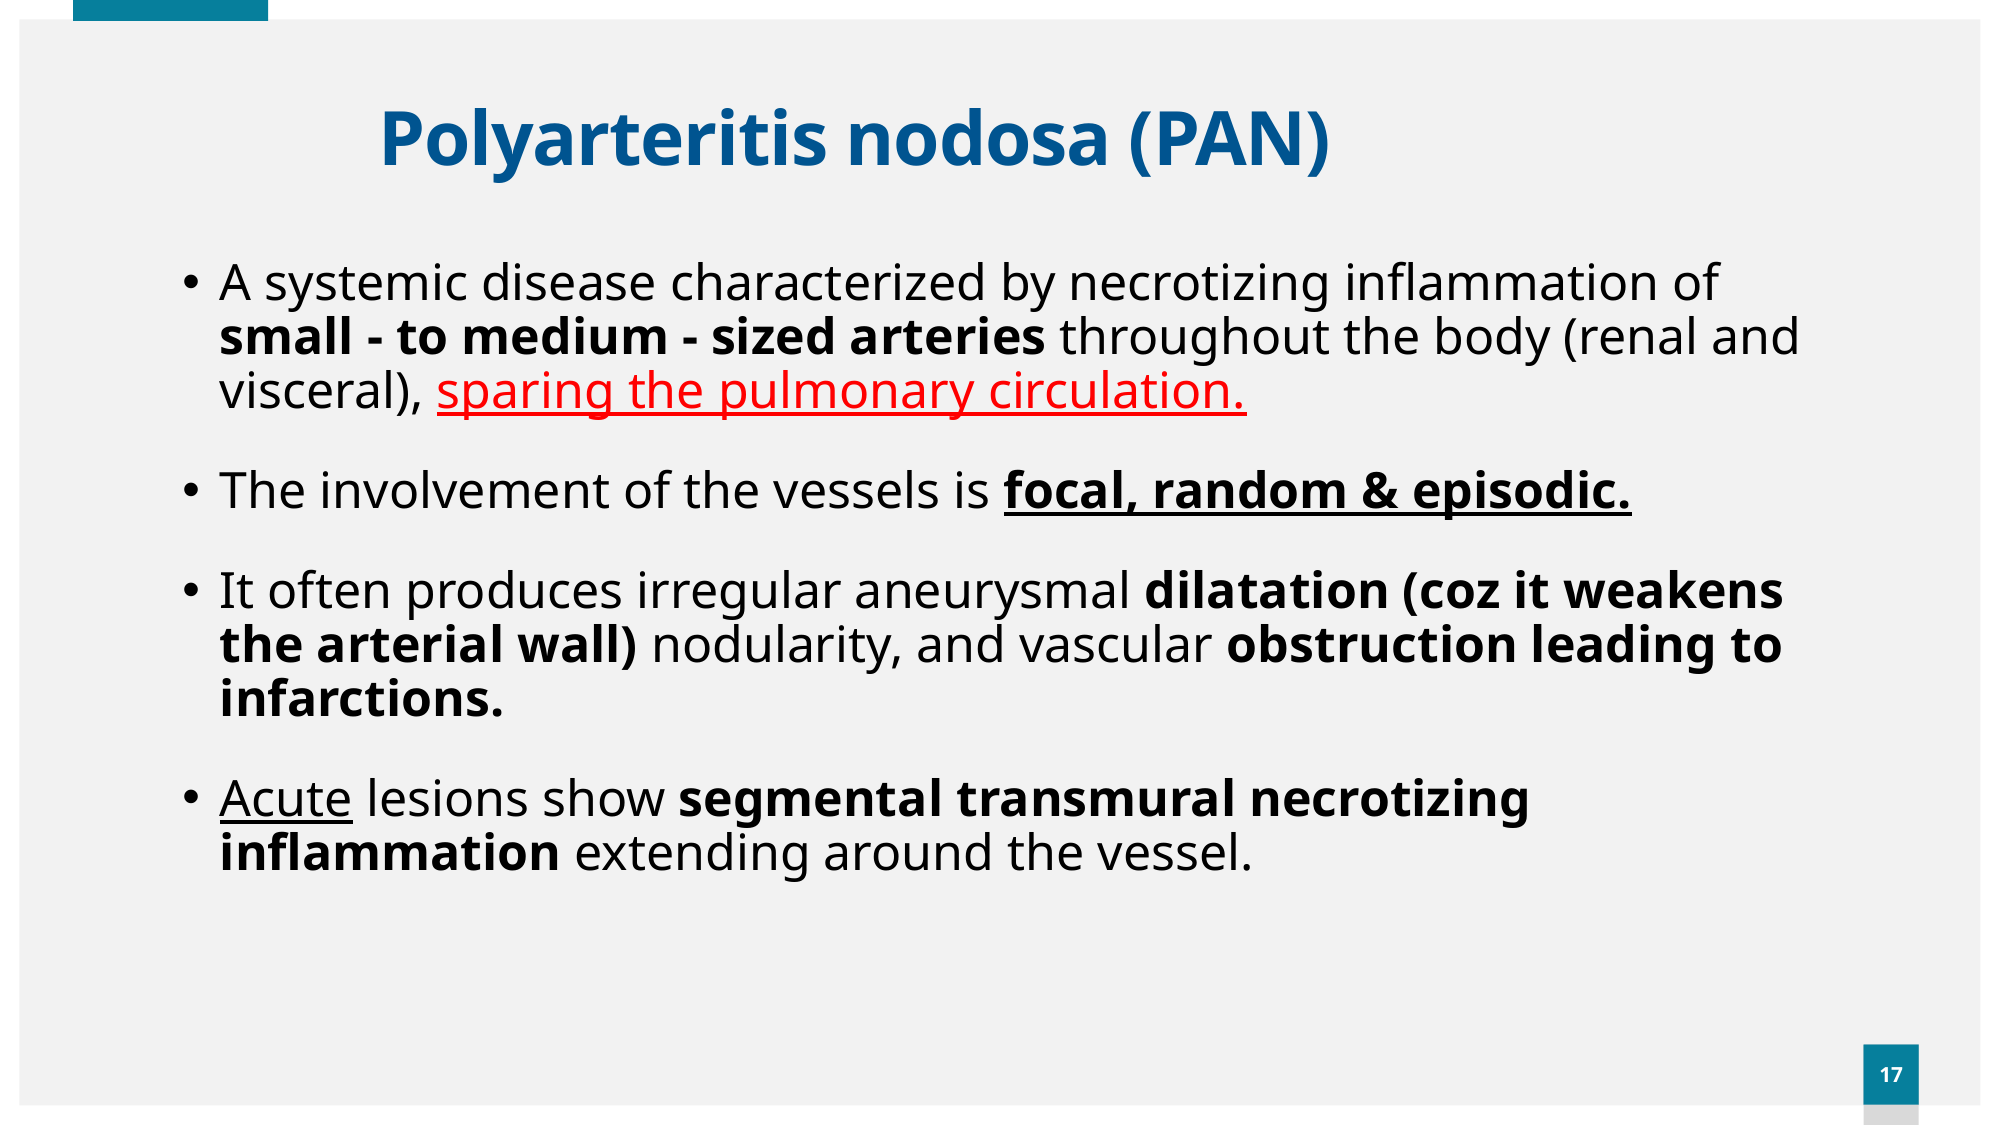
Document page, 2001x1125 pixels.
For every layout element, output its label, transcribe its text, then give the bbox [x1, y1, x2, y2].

list A systemic disease characterized by necrotizing inflammation of small - to medium - sized arteries throughout the body (renal and visceral), sparing the pulmonary circulation. The involvement of the vessels is focal, random & episodic. It often produces irregular aneurysmal dilatation (coz it weakens the arterial wall) nodularity, and vascular obstruction leading to infarctions. Acute lesions show segmental transmural necrotizing inflammation extending around the vessel. [167, 249, 1825, 1047]
title Polyarteritis nodosa (PAN) [363, 92, 1639, 190]
